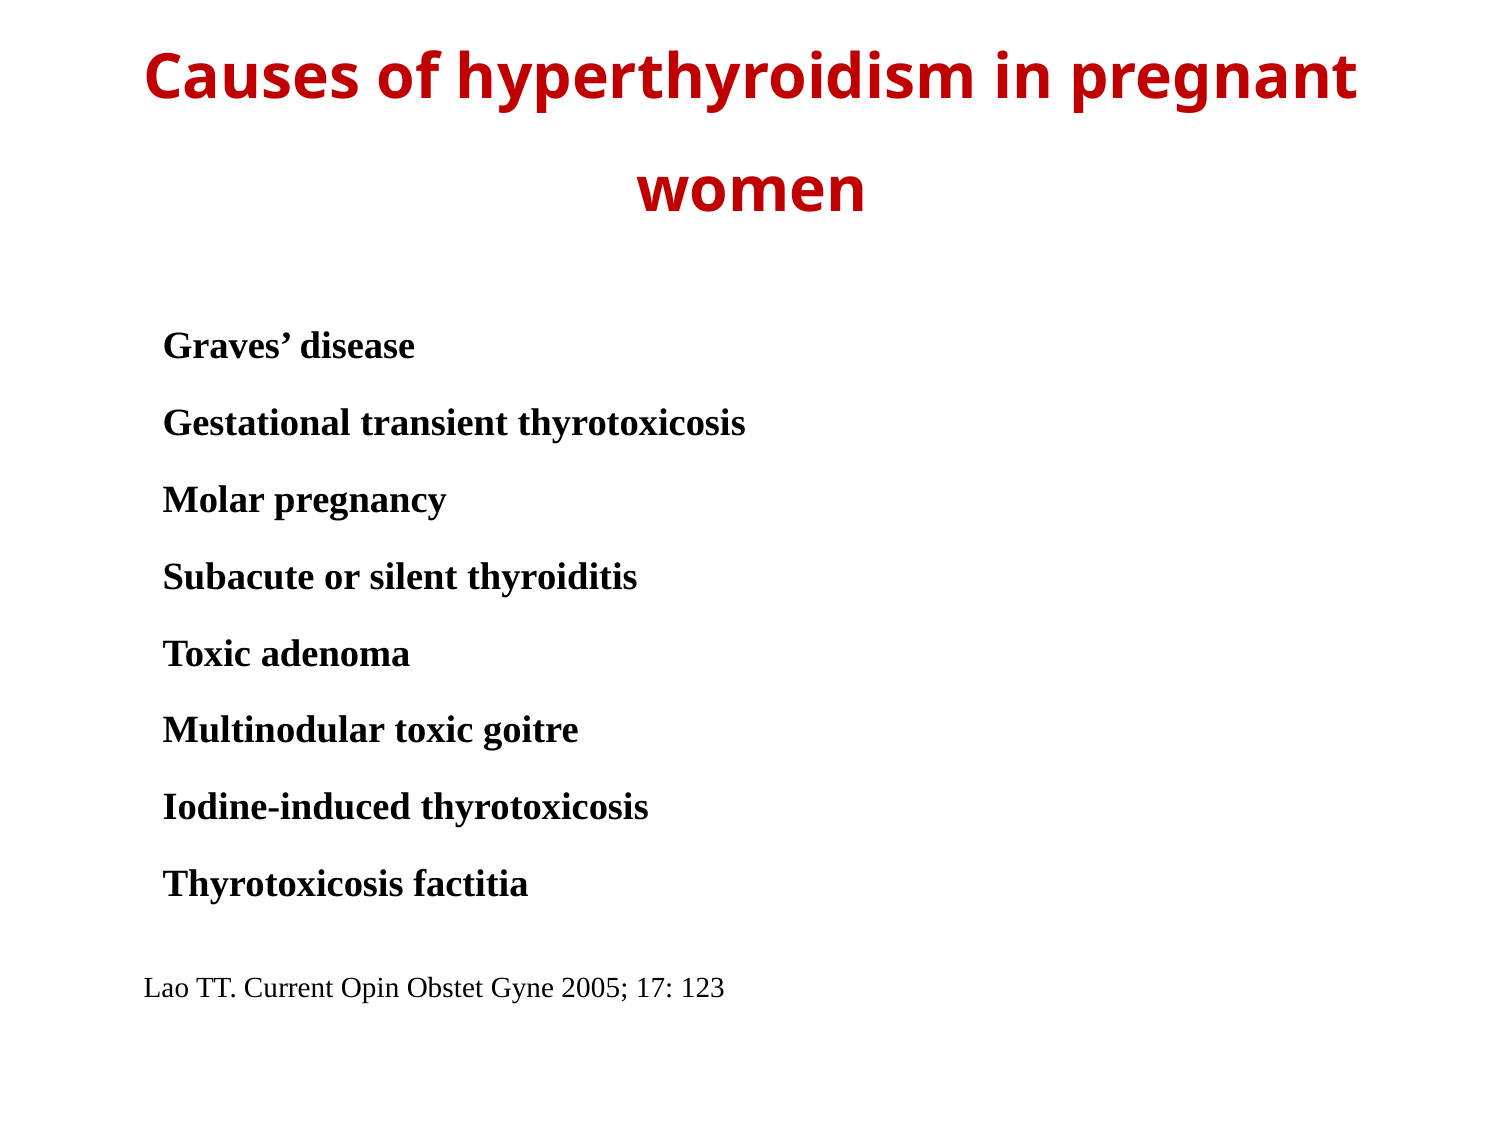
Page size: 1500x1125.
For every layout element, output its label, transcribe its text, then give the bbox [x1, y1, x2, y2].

list Graves’ disease Gestational transient thyrotoxicosis Molar pregnancy Subacute or silent thyroiditis Toxic adenoma Multinodular toxic goitre Iodine-induced thyrotoxicosis Thyrotoxicosis factitia [76, 290, 1427, 914]
title Causes of hyperthyroidism in pregnant women [76, 0, 1427, 223]
text_box Lao TT. Current Opin Obstet Gyne 2005; 17: 123 [128, 960, 1020, 1011]
